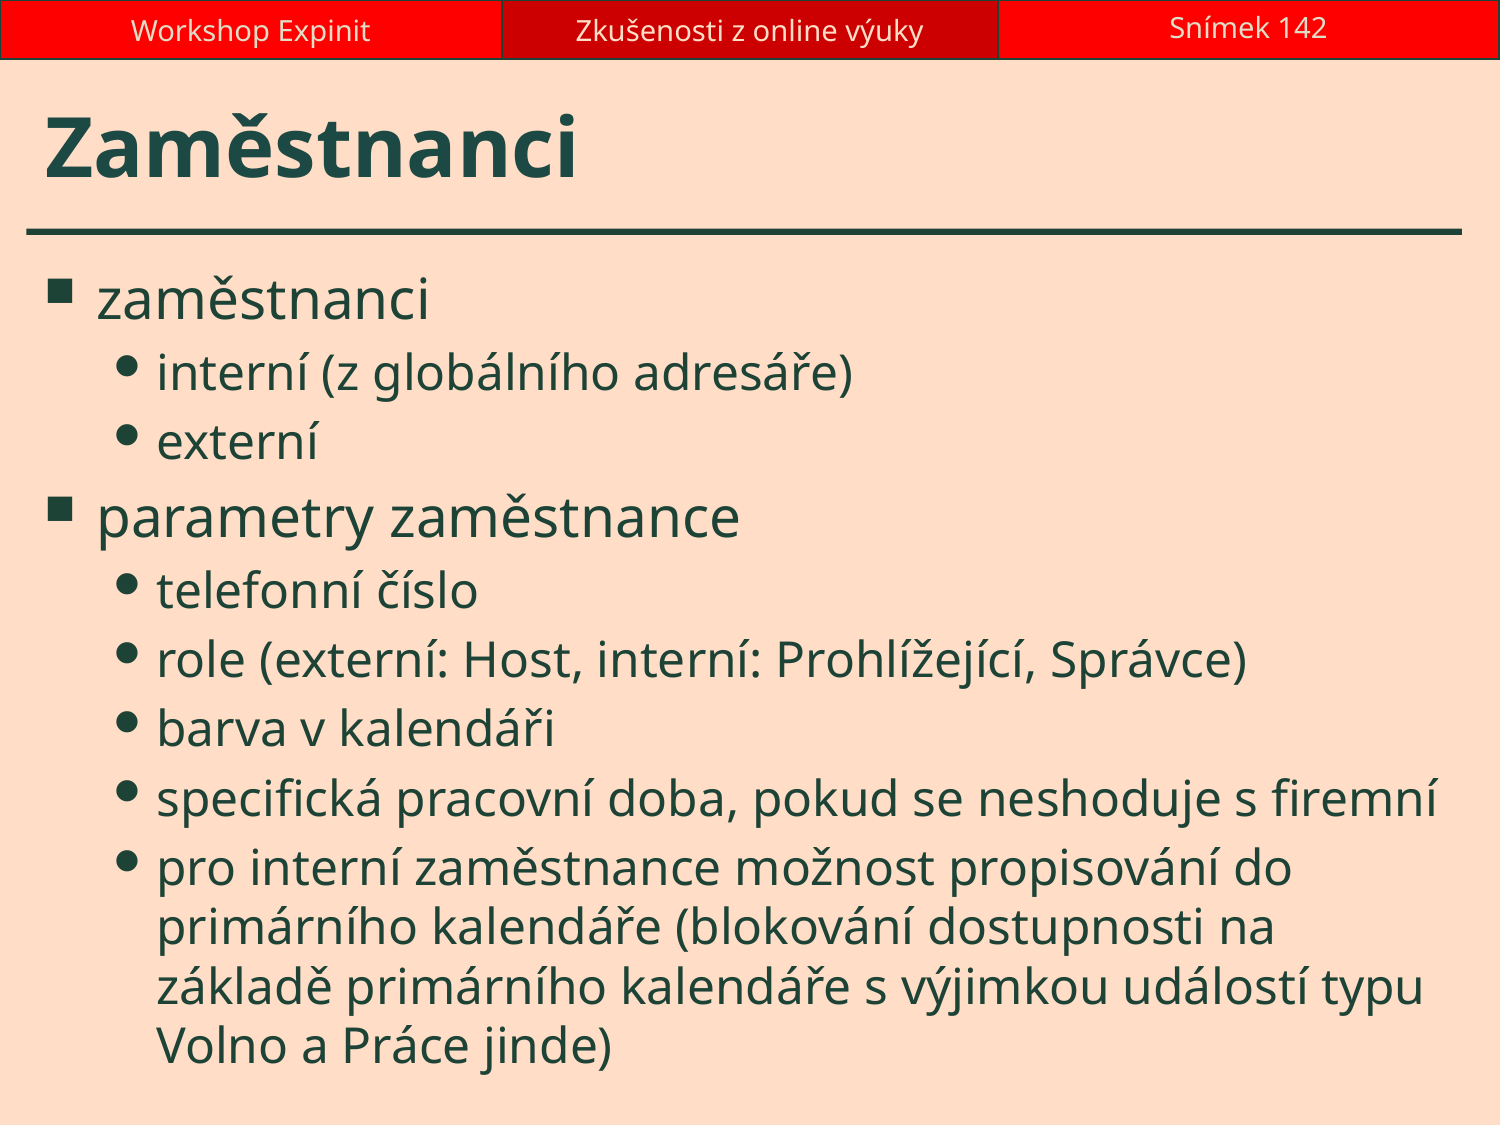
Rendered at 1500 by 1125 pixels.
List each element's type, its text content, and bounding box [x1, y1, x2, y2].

title Zaměstnanci [30, 66, 1459, 222]
footer Zkušenosti z online výuky [503, 0, 997, 60]
slide_number Workshop Expinit [0, 0, 503, 60]
list zaměstnanci interní (z globálního adresáře) externí parametry zaměstnance telefonní číslo role (externí: Host, interní: Prohlížející, Správce) barva v kalendáři specifická pracovní doba, pokud se neshoduje s firemní pro interní zaměstnance možnost propisování do primárního kalendáře (blokování dostupnosti na základě primárního kalendáře s výjimkou událostí typu Volno a Práce jinde) [29, 255, 1459, 1106]
slide_number Snímek 142 [997, 0, 1500, 60]
